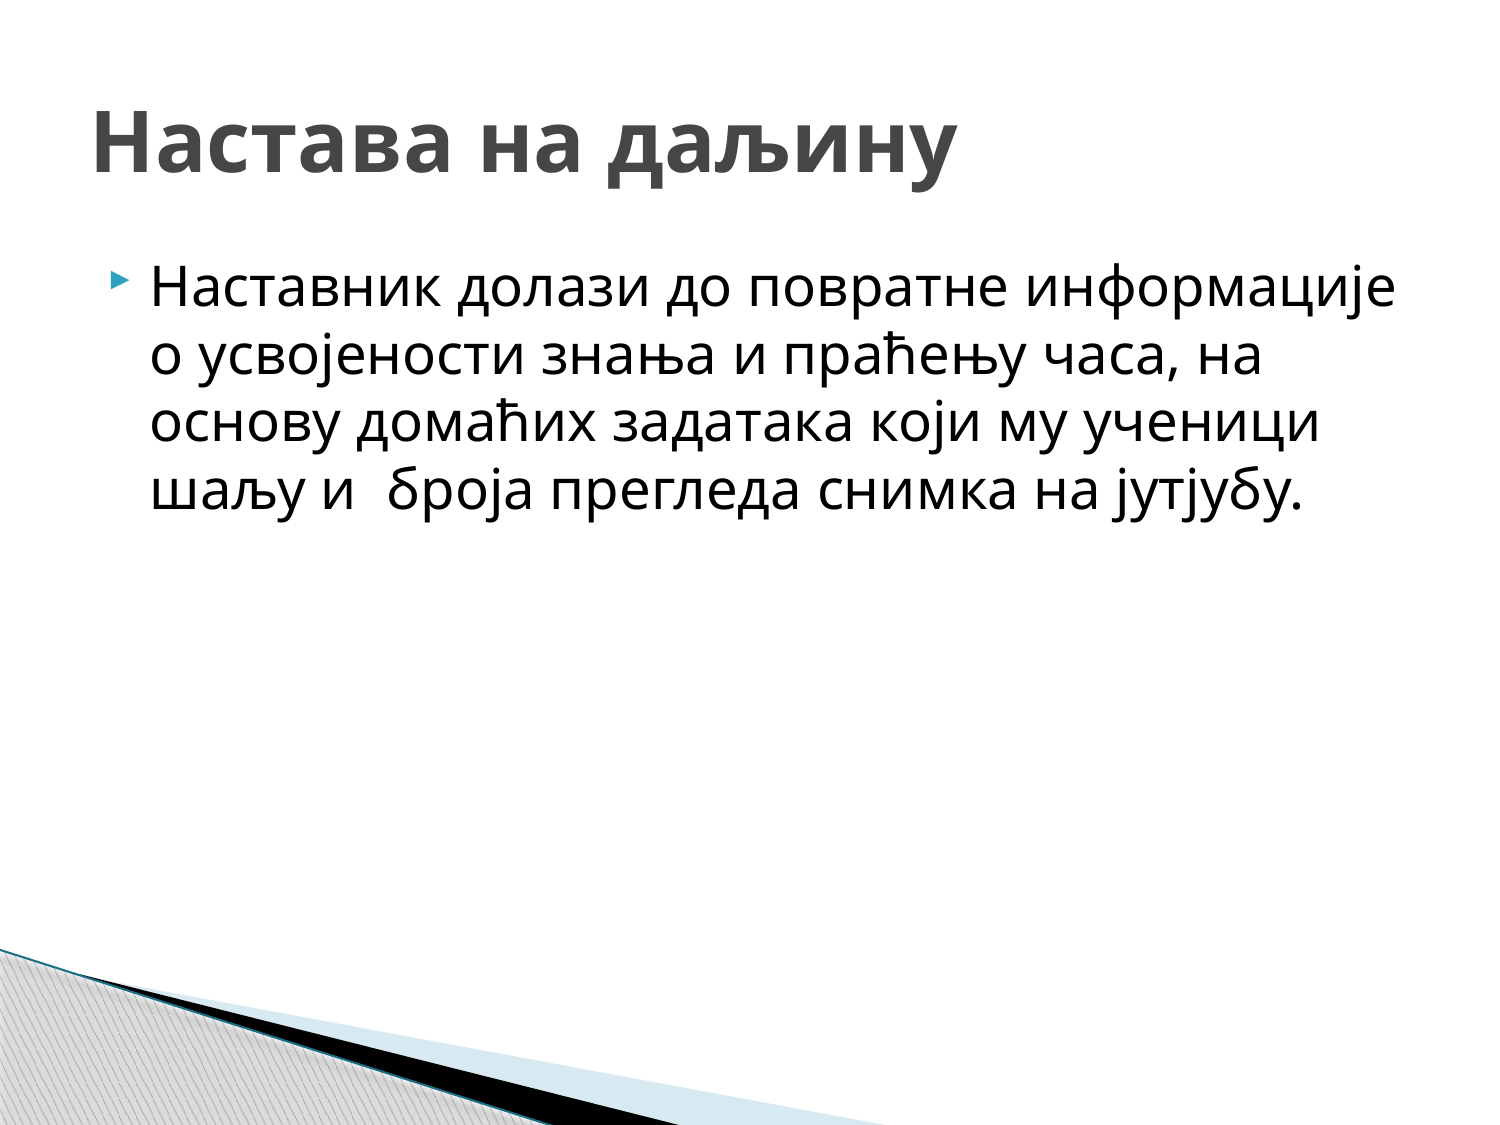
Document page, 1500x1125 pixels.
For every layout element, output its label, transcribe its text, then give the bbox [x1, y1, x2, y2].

list Наставник долази до повратне информације о усвојености знања и праћењу часа, на основу домаћих задатака који му ученици шаљу и броја прегледа снимка на јутјубу. [75, 243, 1425, 986]
title Настава на даљину [75, 45, 1425, 233]
